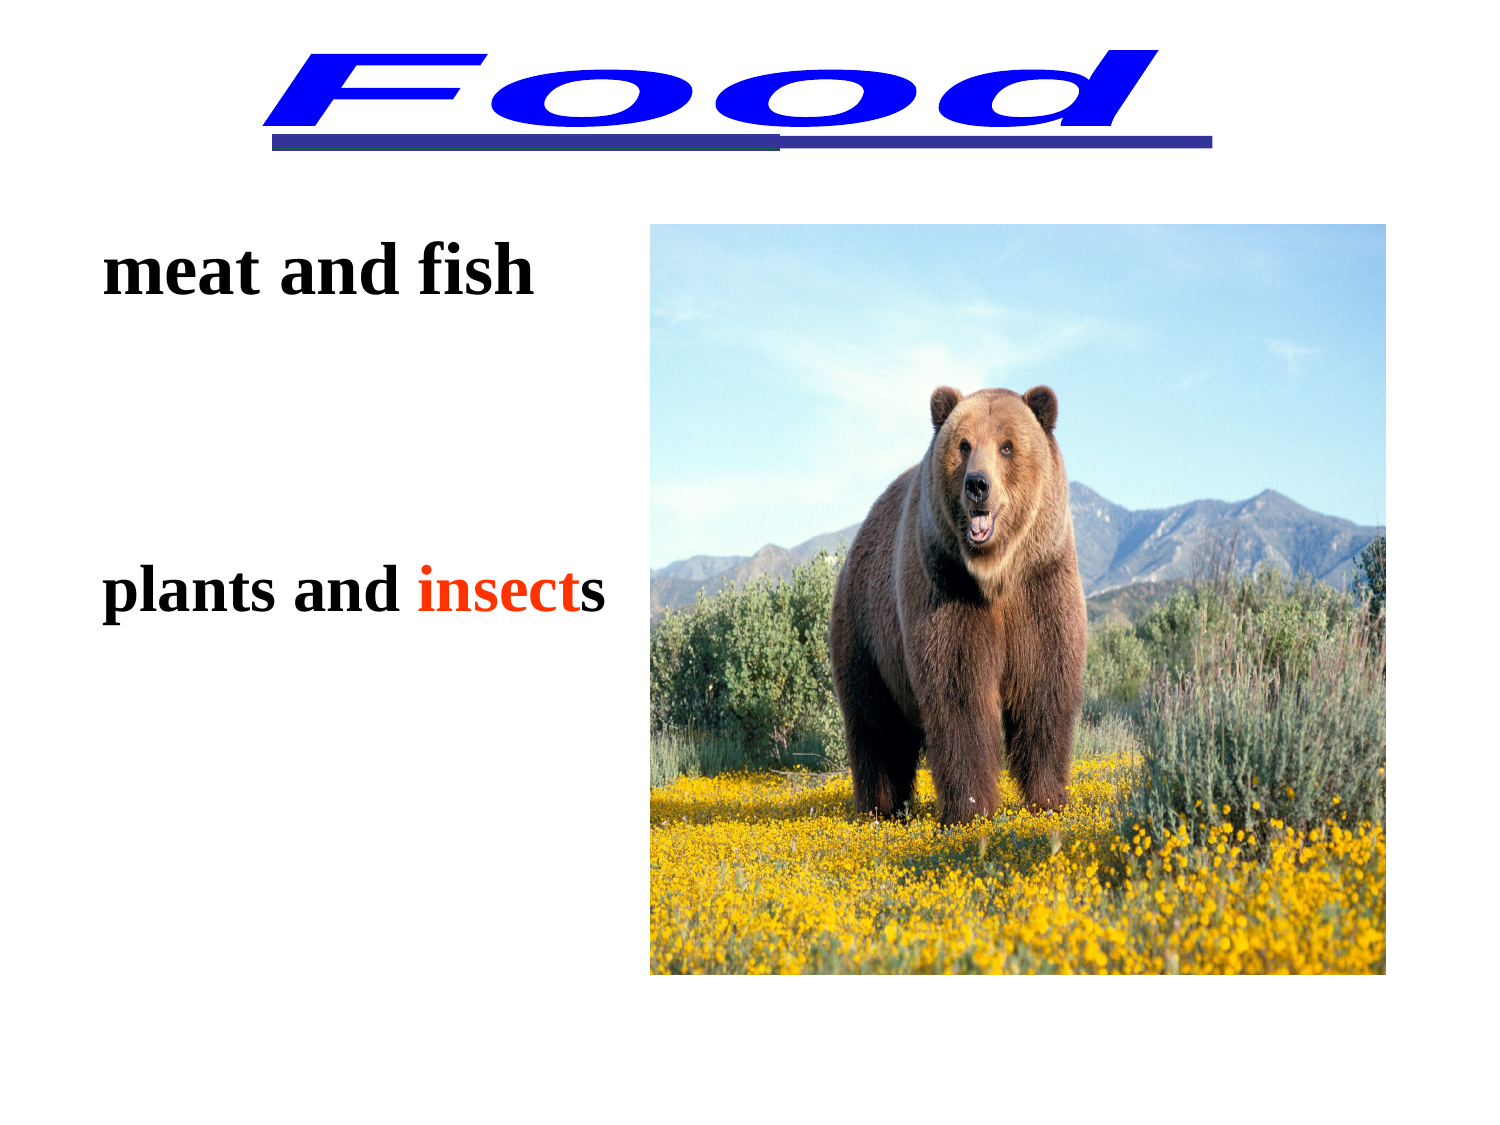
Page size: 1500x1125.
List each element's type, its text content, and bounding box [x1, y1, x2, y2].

text_box plants and insects [87, 537, 622, 633]
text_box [262, 49, 1213, 150]
text_box meat and fish [87, 212, 599, 318]
picture [649, 224, 1386, 975]
